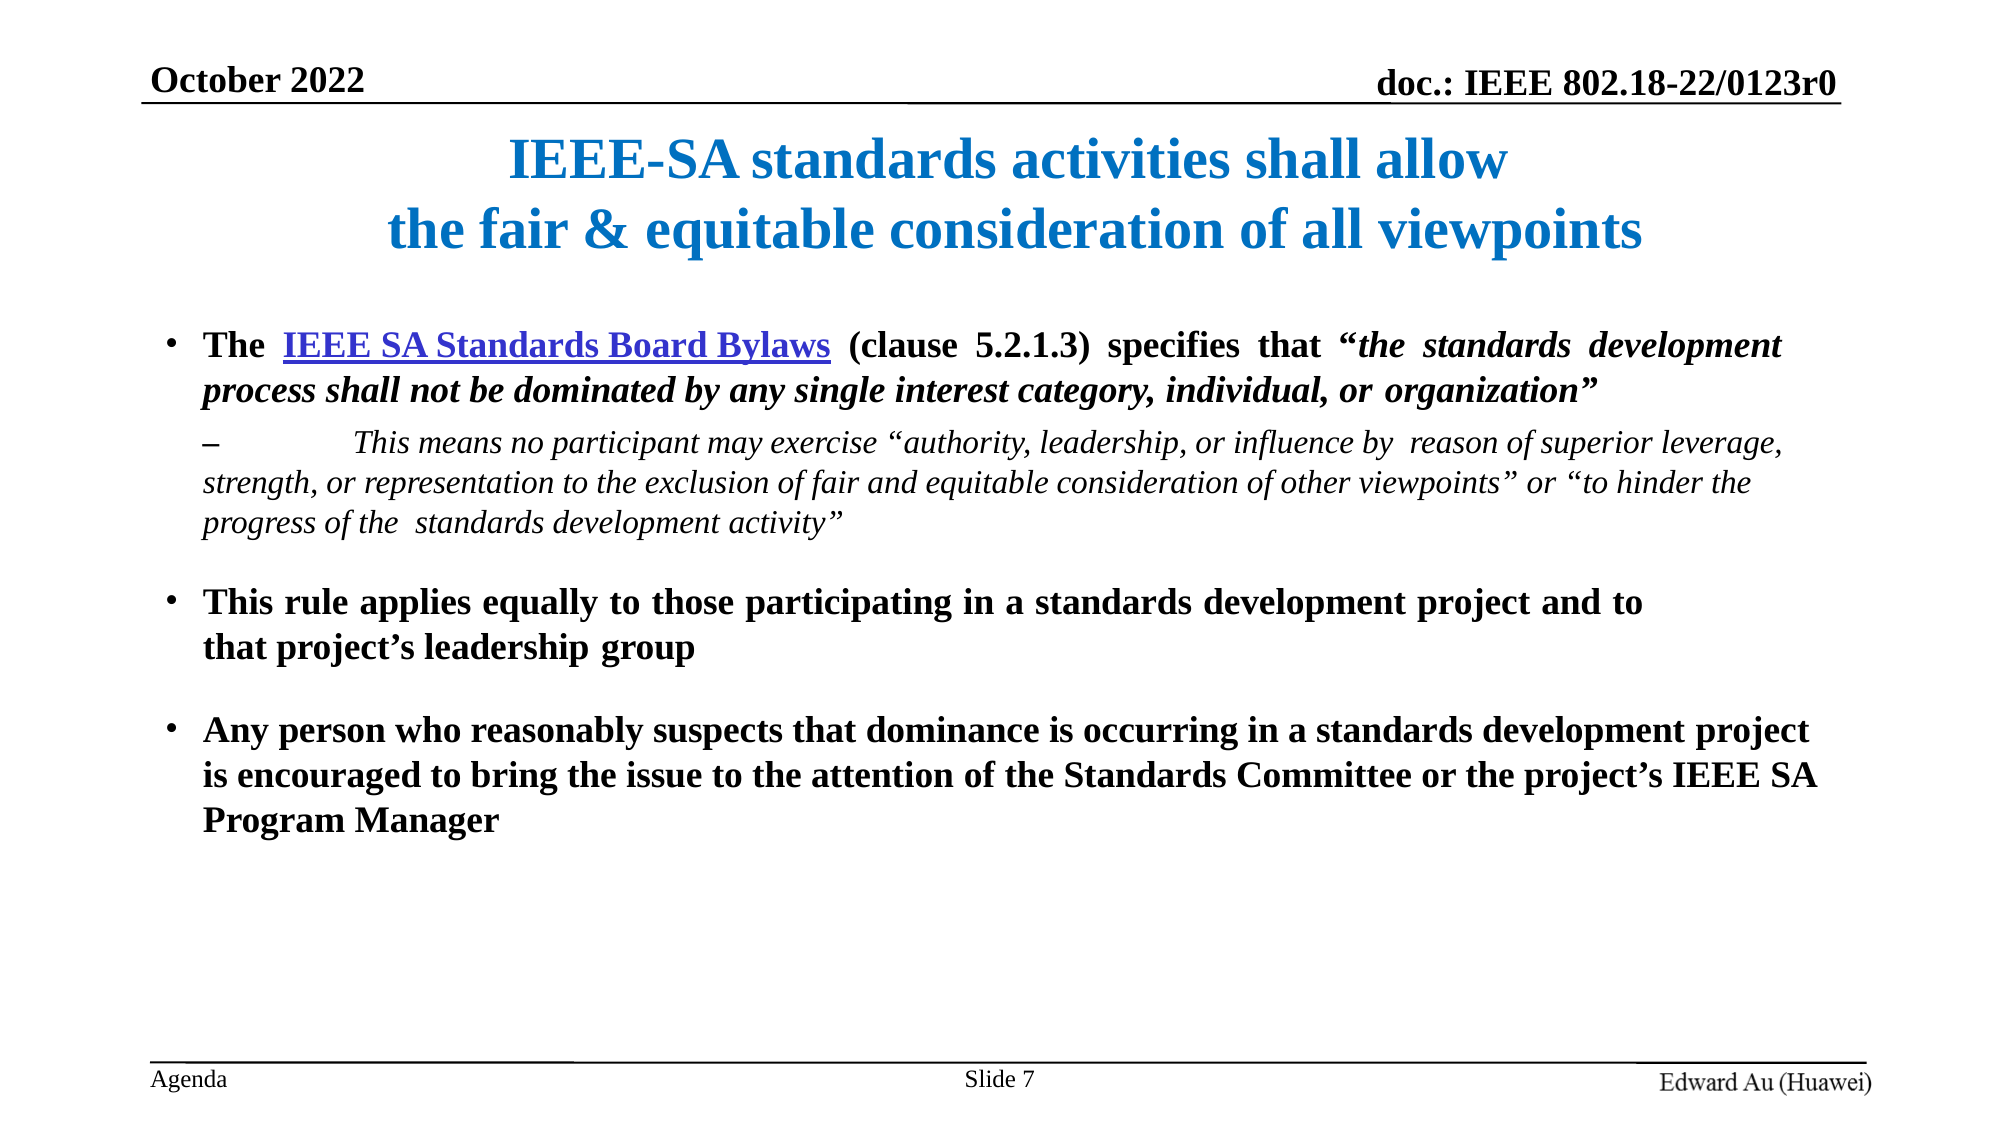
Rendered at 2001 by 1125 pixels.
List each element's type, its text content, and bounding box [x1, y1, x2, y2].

list The IEEE SA Standards Board Bylaws (clause 5.2.1.3) specifies that “the standards development process shall not be dominated by any single interest category, individual, or organization” – This means no participant may exercise “authority, leadership, or influence by reason of superior leverage, strength, or representation to the exclusion of fair and equitable consideration of other viewpoints” or “to hinder the progress of the standards development activity” This rule applies equally to those participating in a standards development project and to that project’s leadership group Any person who reasonably suspects that dominance is occurring in a standards development project is encouraged to bring the issue to the attention of the Standards Committee or the project’s IEEE SA Program Manager [149, 312, 1869, 988]
picture [1174, 1058, 1887, 1113]
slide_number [149, 54, 651, 101]
title IEEE-SA standards activities shall allow the fair & equitable consideration of all viewpoints [162, 104, 1869, 276]
slide_number Slide 7 [933, 1061, 1067, 1123]
